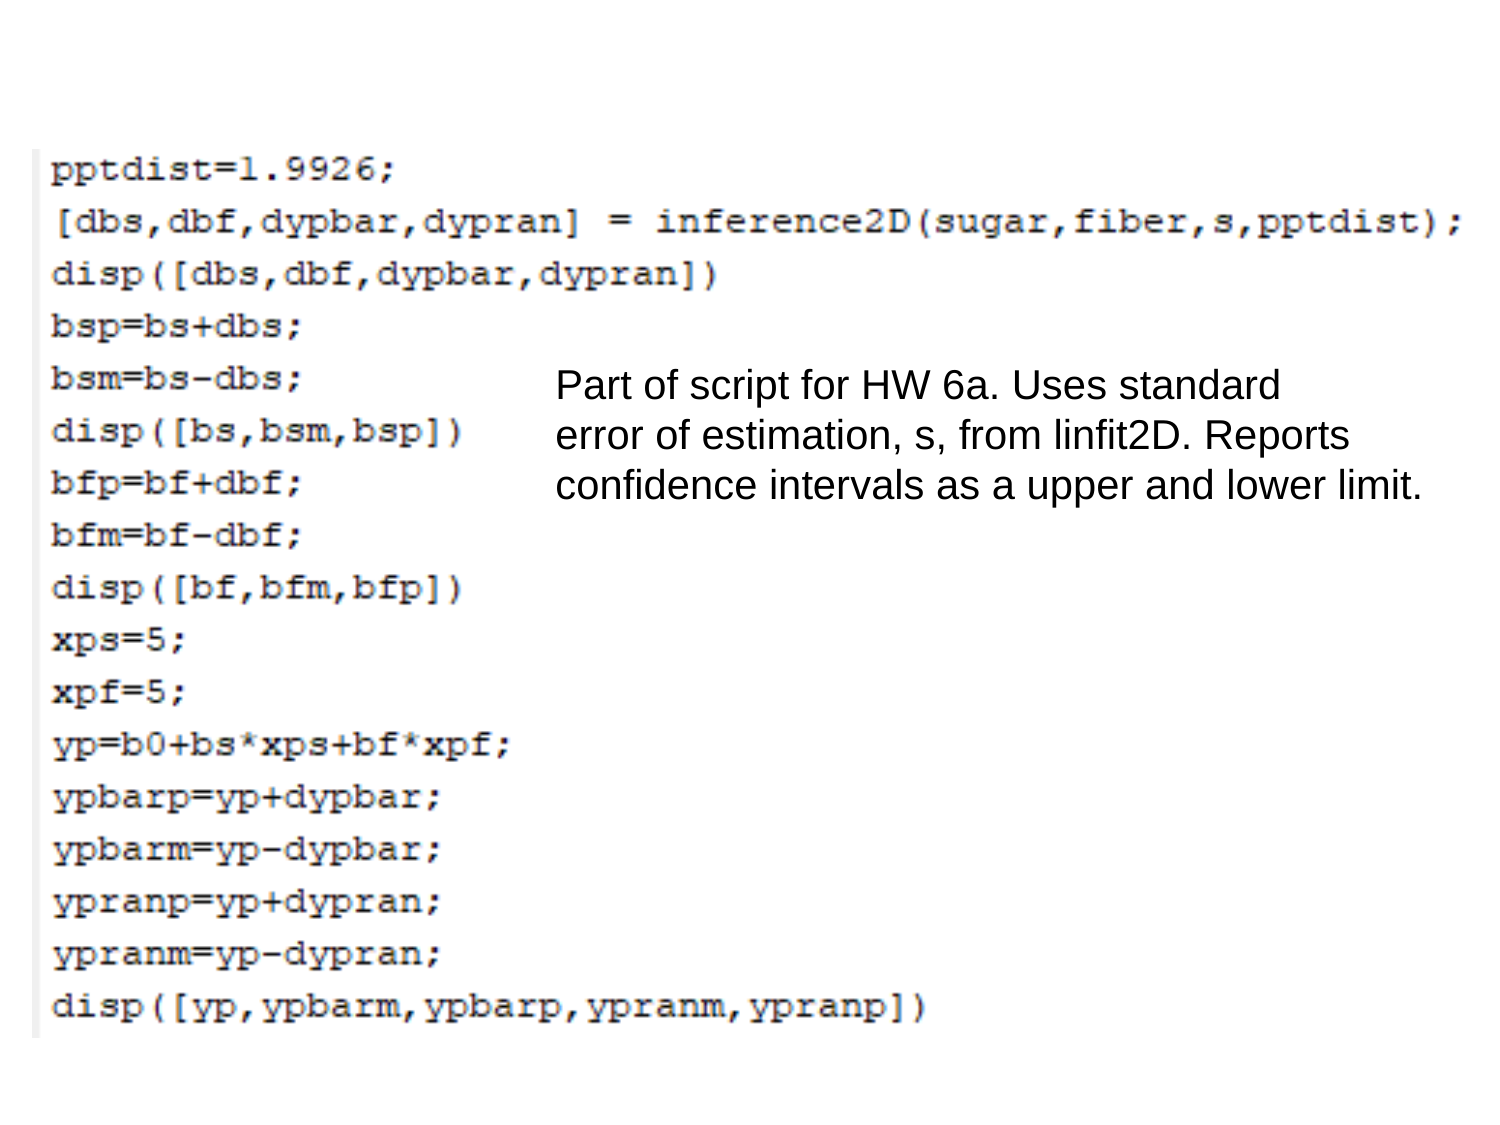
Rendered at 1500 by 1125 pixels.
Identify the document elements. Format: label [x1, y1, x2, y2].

picture [31, 149, 1469, 1038]
